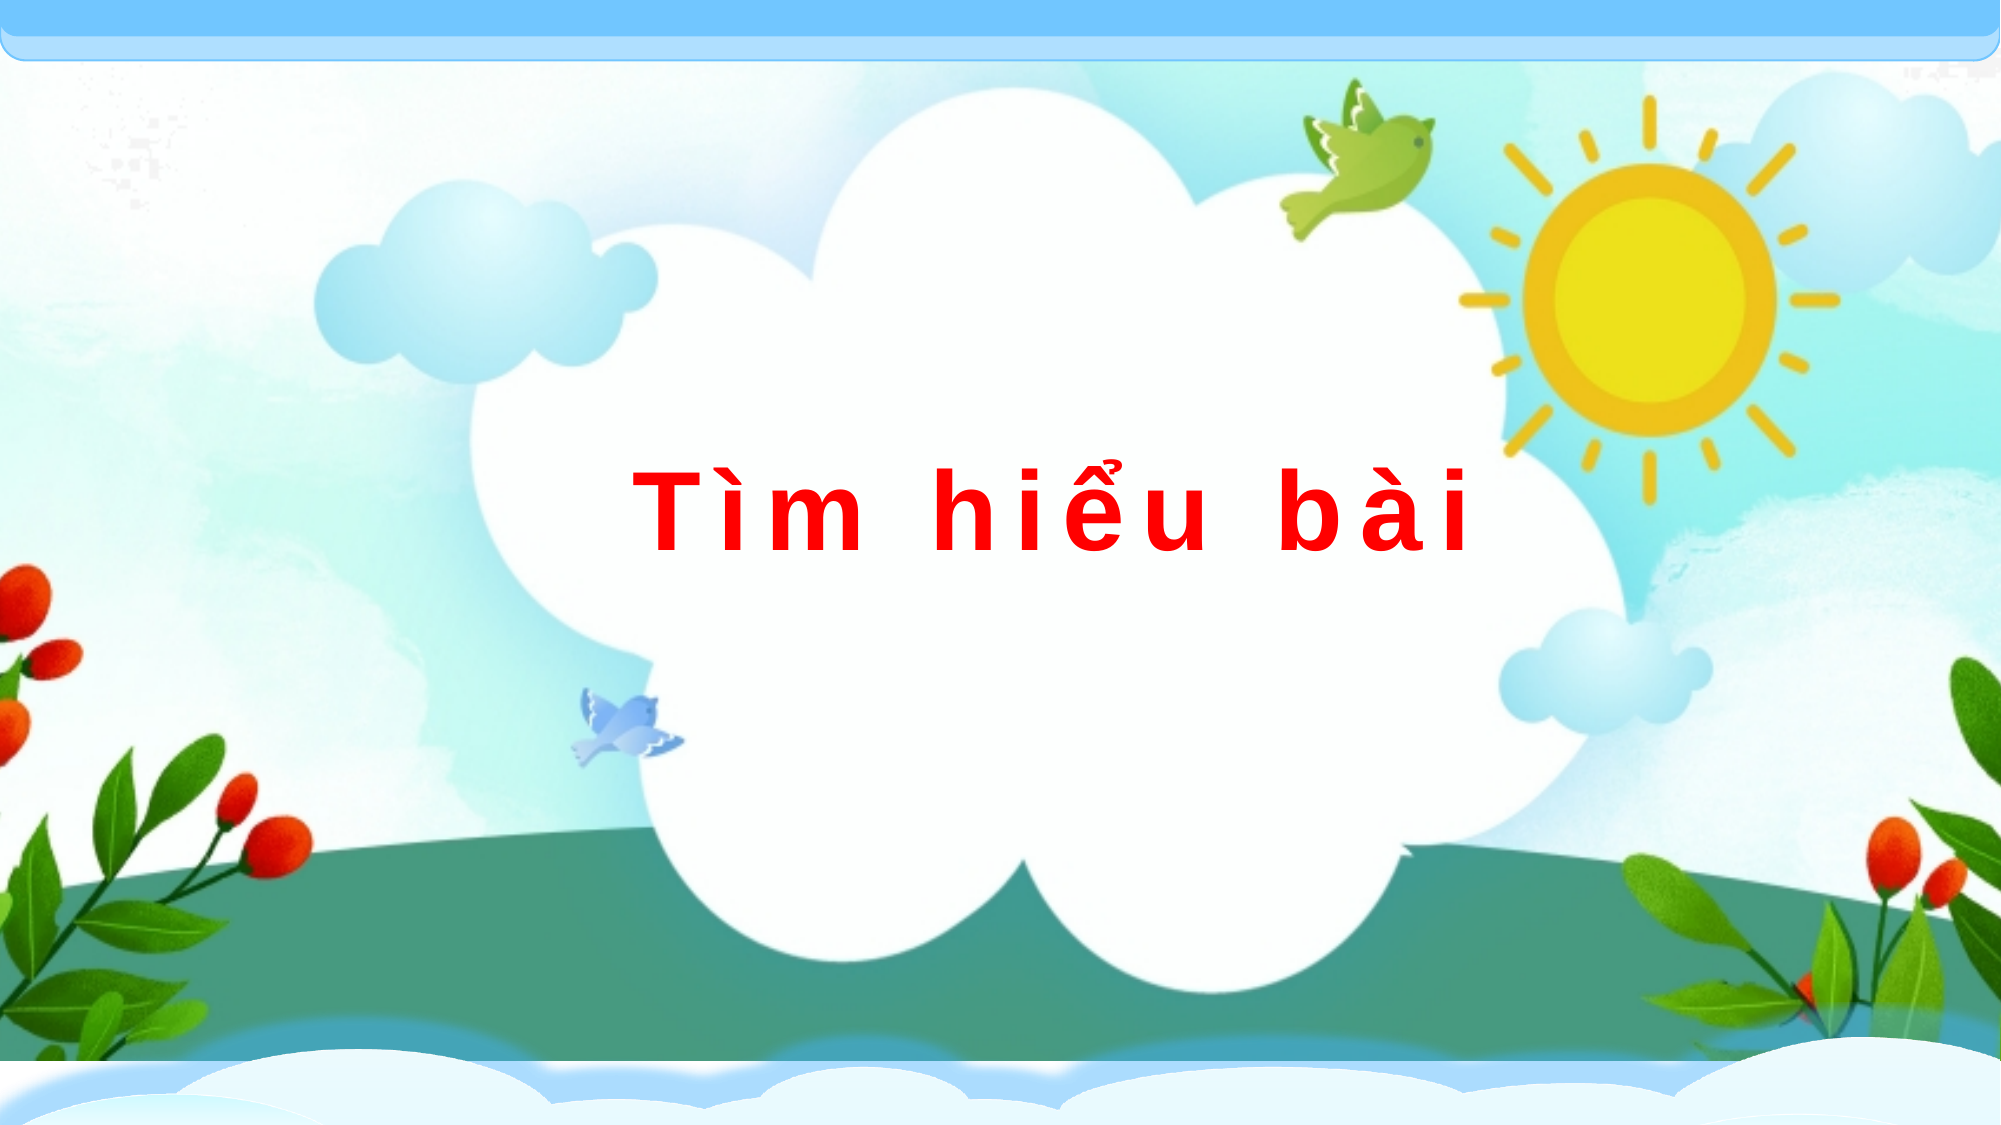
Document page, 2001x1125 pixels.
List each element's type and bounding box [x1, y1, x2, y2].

text_box [0, 0, 2000, 61]
picture [0, 48, 2001, 1125]
